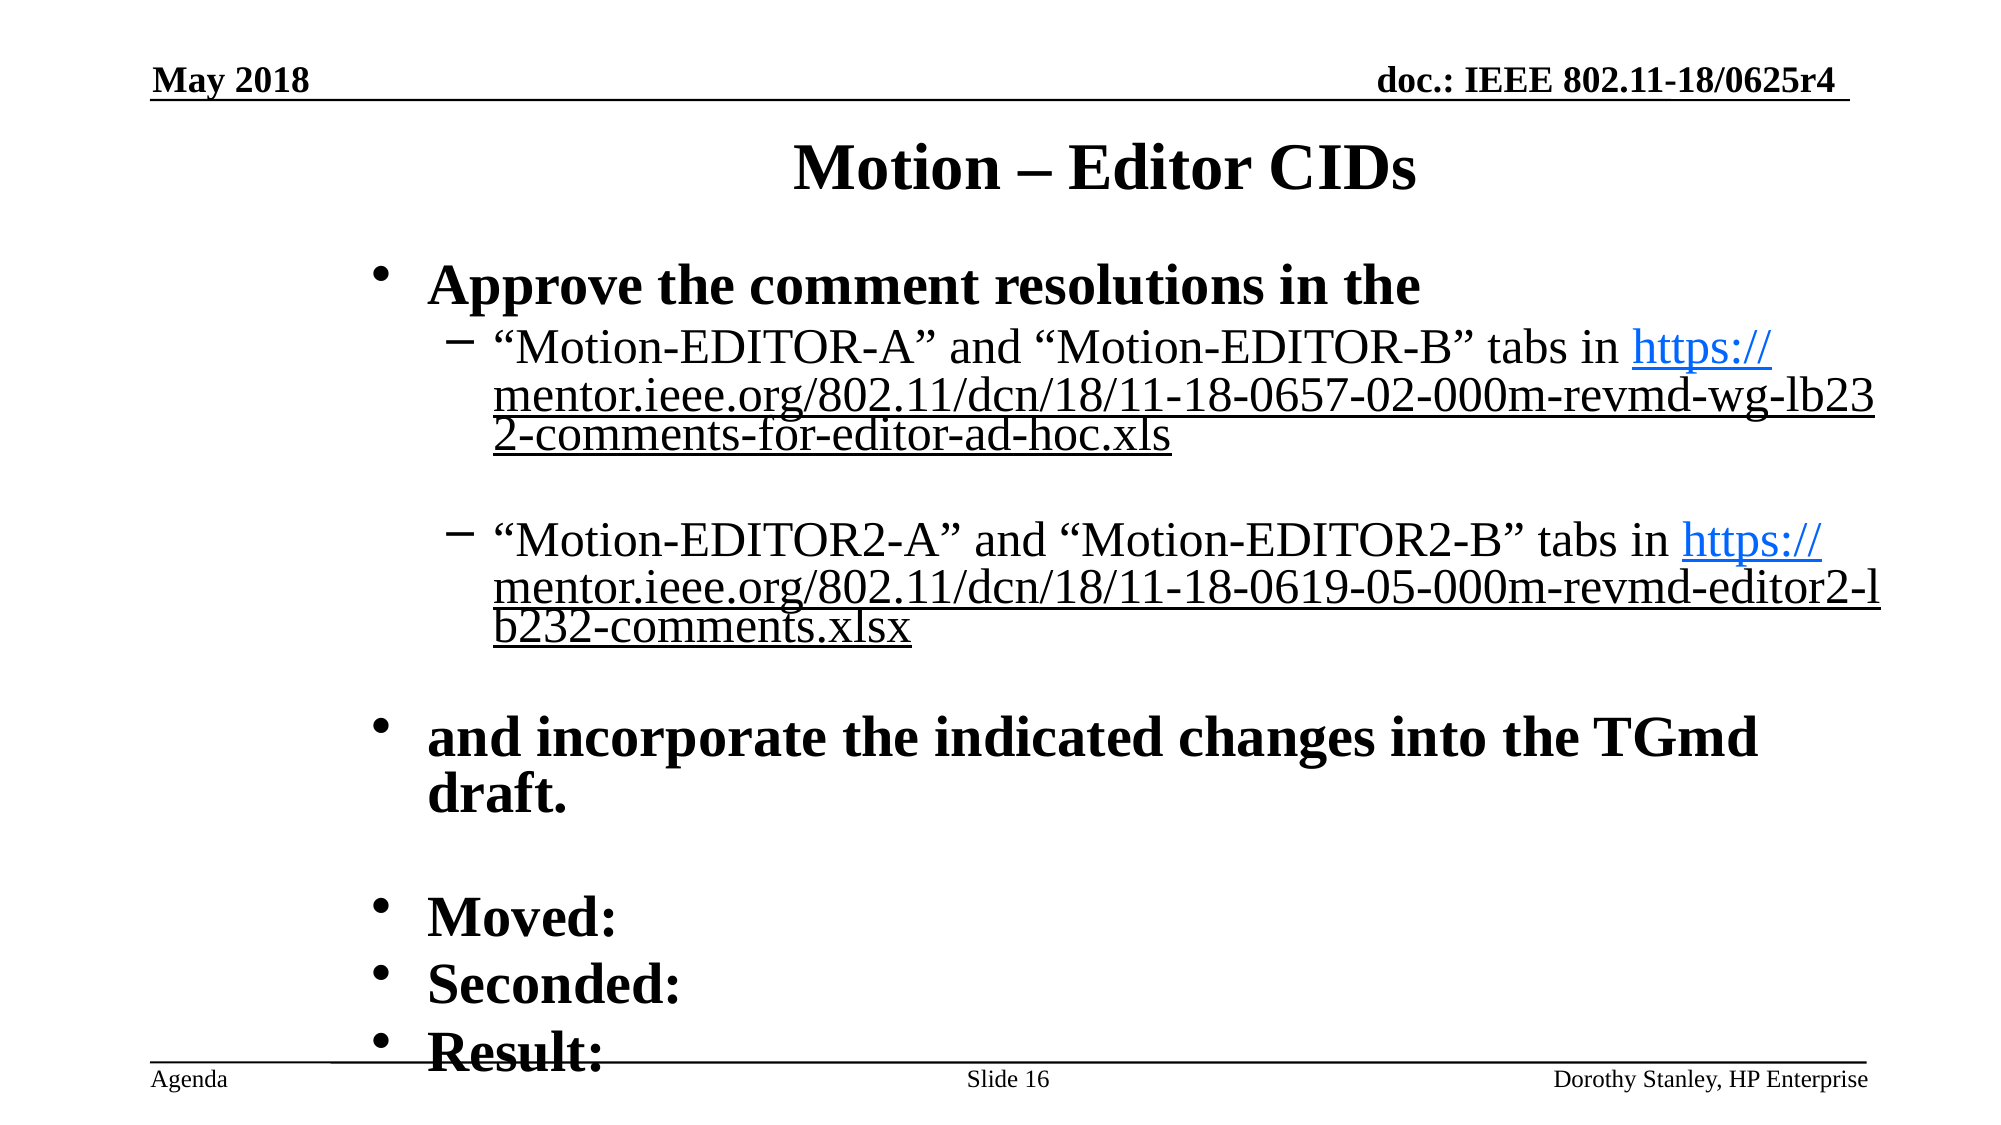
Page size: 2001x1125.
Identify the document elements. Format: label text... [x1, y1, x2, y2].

footer Dorothy Stanley, HP Enterprise [1549, 1062, 1869, 1093]
slide_number Slide 16 [966, 1062, 1051, 1093]
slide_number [152, 54, 567, 100]
list Approve the comment resolutions in the “Motion-EDITOR-A” and “Motion-EDITOR-B” tabs in https://mentor.ieee.org/802.11/dcn/18/11-18-0657-02-000m-revmd-wg-lb232-comments-for-editor-ad-hoc.xls “Motion-EDITOR2-A” and “Motion-EDITOR2-B” tabs in https://mentor.ieee.org/802.11/dcn/18/11-18-0619-05-000m-revmd-editor2-lb232-comments.xlsx and incorporate the indicated changes into the TGmd draft. Moved: Seconded: Result: [356, 251, 1911, 1002]
title Motion – Editor CIDs [362, 75, 1850, 250]
